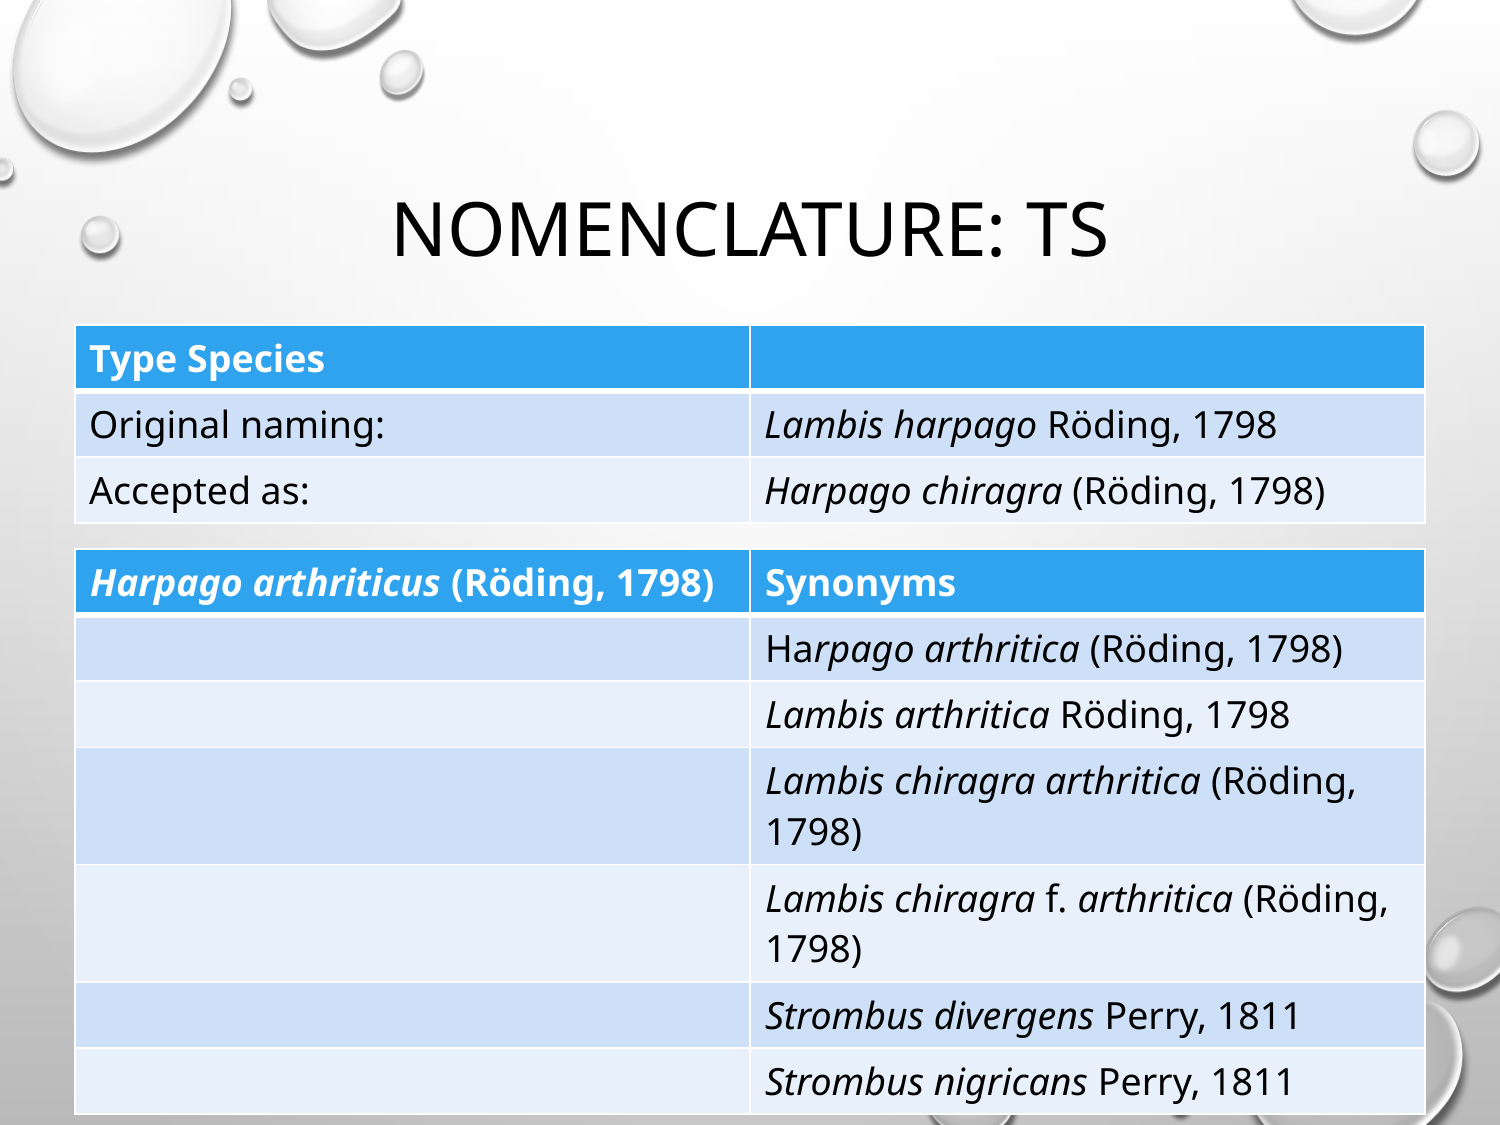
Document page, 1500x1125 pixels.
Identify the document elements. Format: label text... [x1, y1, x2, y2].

table_cell [76, 865, 749, 981]
table_cell Strombus divergens Perry, 1811 [751, 983, 1424, 1047]
table_cell [76, 1049, 749, 1113]
table_cell Original naming: [76, 394, 749, 456]
table_cell Accepted as: [76, 458, 749, 522]
table_header Synonyms [751, 550, 1424, 612]
table_cell Lambis harpago Röding, 1798 [751, 394, 1424, 456]
title Nomenclature: TS [112, 101, 1388, 324]
table_cell [76, 682, 749, 747]
picture [0, 0, 1500, 1125]
table_cell [76, 618, 749, 680]
table_cell Harpago chiragra (Röding, 1798) [751, 458, 1424, 522]
table_cell [76, 983, 749, 1047]
table_cell Strombus nigricans Perry, 1811 [751, 1049, 1424, 1113]
table_cell Lambis arthritica Röding, 1798 [751, 682, 1424, 747]
table_header [751, 326, 1424, 388]
table_header Type Species [76, 326, 749, 388]
table_cell Harpago arthritica (Röding, 1798) [751, 618, 1424, 680]
table_cell Lambis chiragra arthritica (Röding, 1798) [751, 748, 1424, 864]
table_cell [76, 748, 749, 864]
table_header Harpago arthriticus (Röding, 1798) [76, 550, 749, 612]
table_cell Lambis chiragra f. arthritica (Röding, 1798) [751, 865, 1424, 981]
